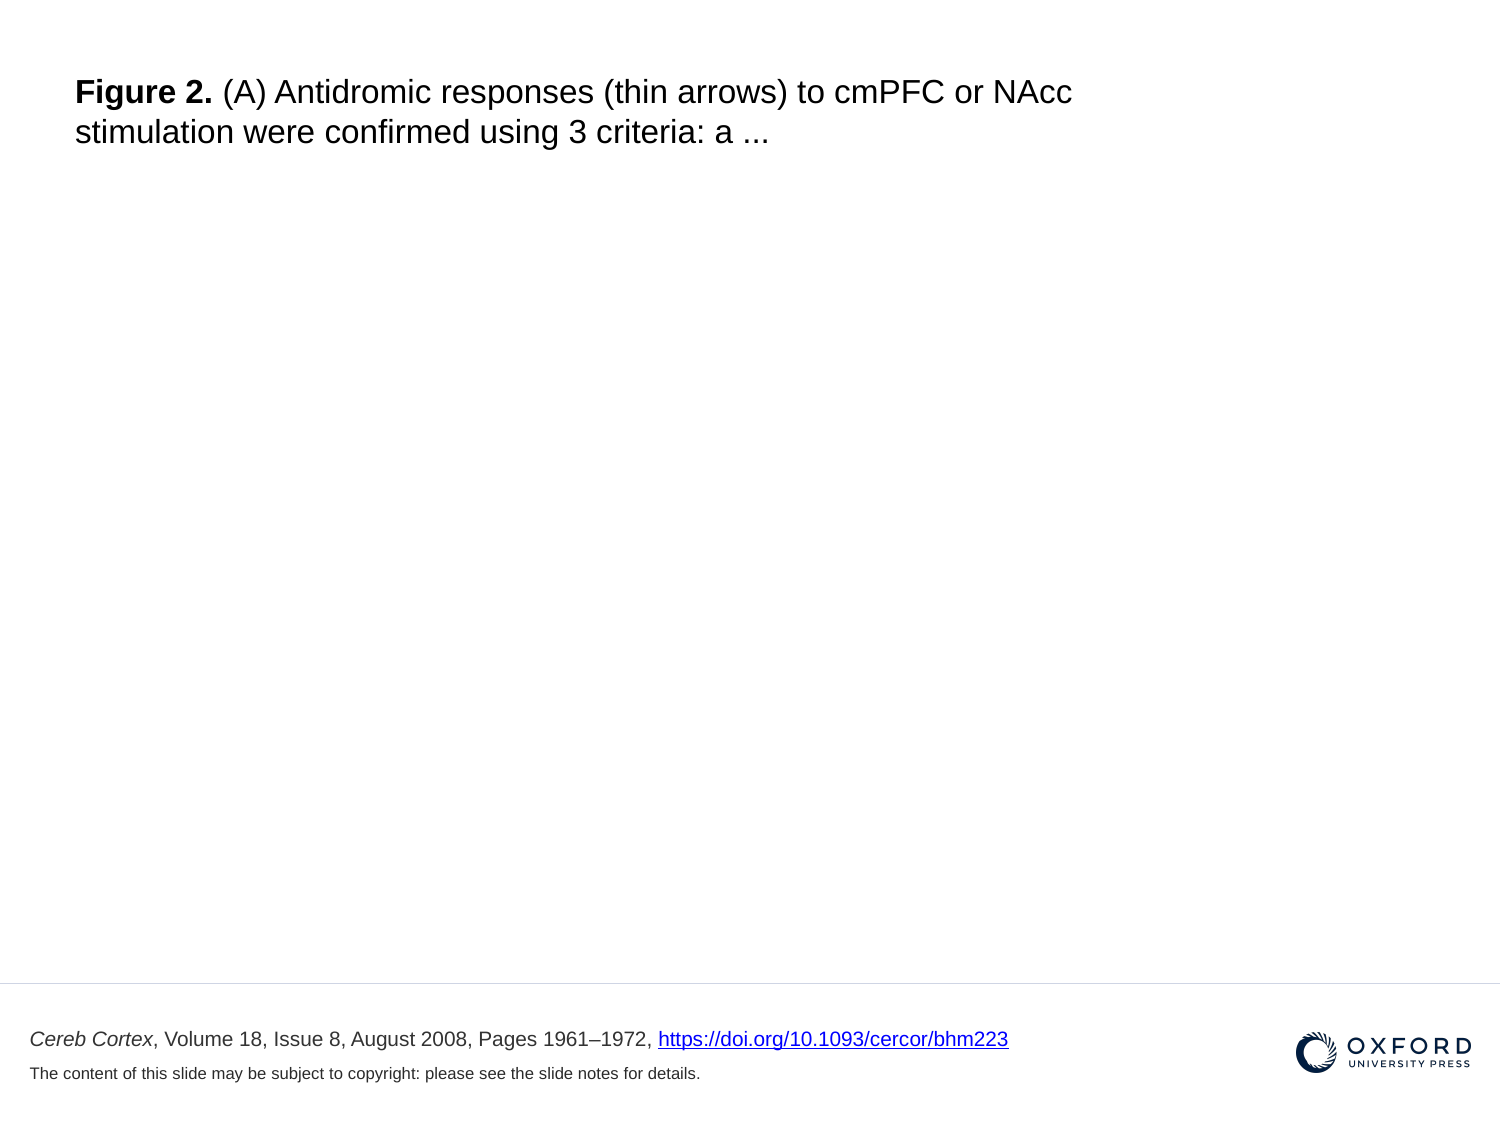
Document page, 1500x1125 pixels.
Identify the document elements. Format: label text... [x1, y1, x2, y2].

title Figure 2. (A) Antidromic responses (thin arrows) to cmPFC or NAcc stimulation were confirmed using 3 criteria: a ... [75, 69, 1078, 171]
picture [1296, 1032, 1471, 1073]
footer Cereb Cortex, Volume 18, Issue 8, August 2008, Pages 1961–1972, https://doi.org/10.1093/cercor/bhm223 The content of this slide may be subject to copyright: please see the slide notes for details. [0, 983, 1260, 1125]
